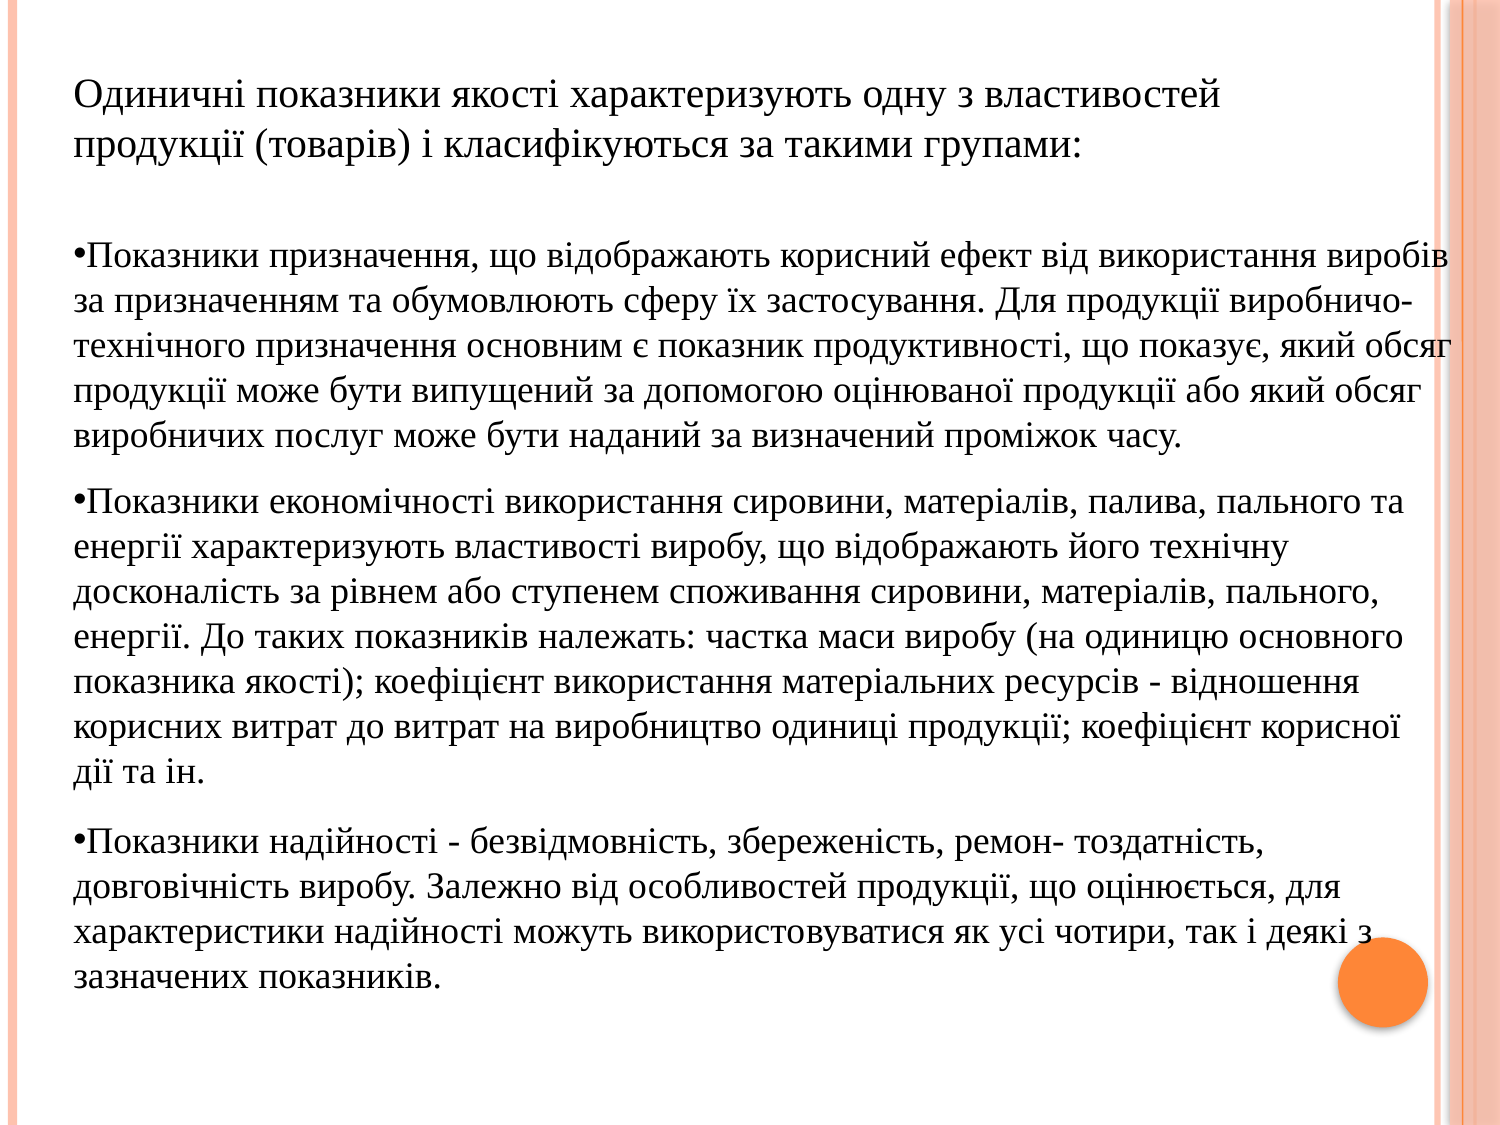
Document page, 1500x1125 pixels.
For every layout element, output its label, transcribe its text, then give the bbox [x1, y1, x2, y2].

text_box Одиничні показники якості характеризують одну з властивостей продукції (товарів) і класифікуються за такими групами: [58, 58, 1407, 174]
text_box Показники призначення, що відображають корисний ефект від використання виробів за призначенням та обумовлюють сферу їх застосування. Для продукції виробничо-технічного призначення основним є показник продуктивності, що показує, який обсяг продукції може бути випущений за допомогою оцінюваної продукції або який обсяг виробничих послуг може бути наданий за визначений проміжок часу. [58, 222, 1500, 463]
text_box Показники економічності використання сировини, матеріалів, палива, пального та енергії характеризують властивості виробу, що відображають його технічну досконалість за рівнем або ступенем споживання сировини, матеріалів, пального, енергії. До таких показників належать: частка маси виробу (на одиницю основного показника якості); коефіцієнт використання матеріальних ресурсів - відношення корисних витрат до витрат на виробництво одиниці продукції; коефіцієнт корисної дії та ін. [58, 468, 1453, 799]
text_box Показники надійності - безвідмовність, збереженість, ремон- тоздатність, довговічність виробу. Залежно від особливостей продукції, що оцінюється, для характеристики надійності можуть використо­вуватися як усі чотири, так і деякі з зазначених показників. [58, 808, 1395, 1004]
